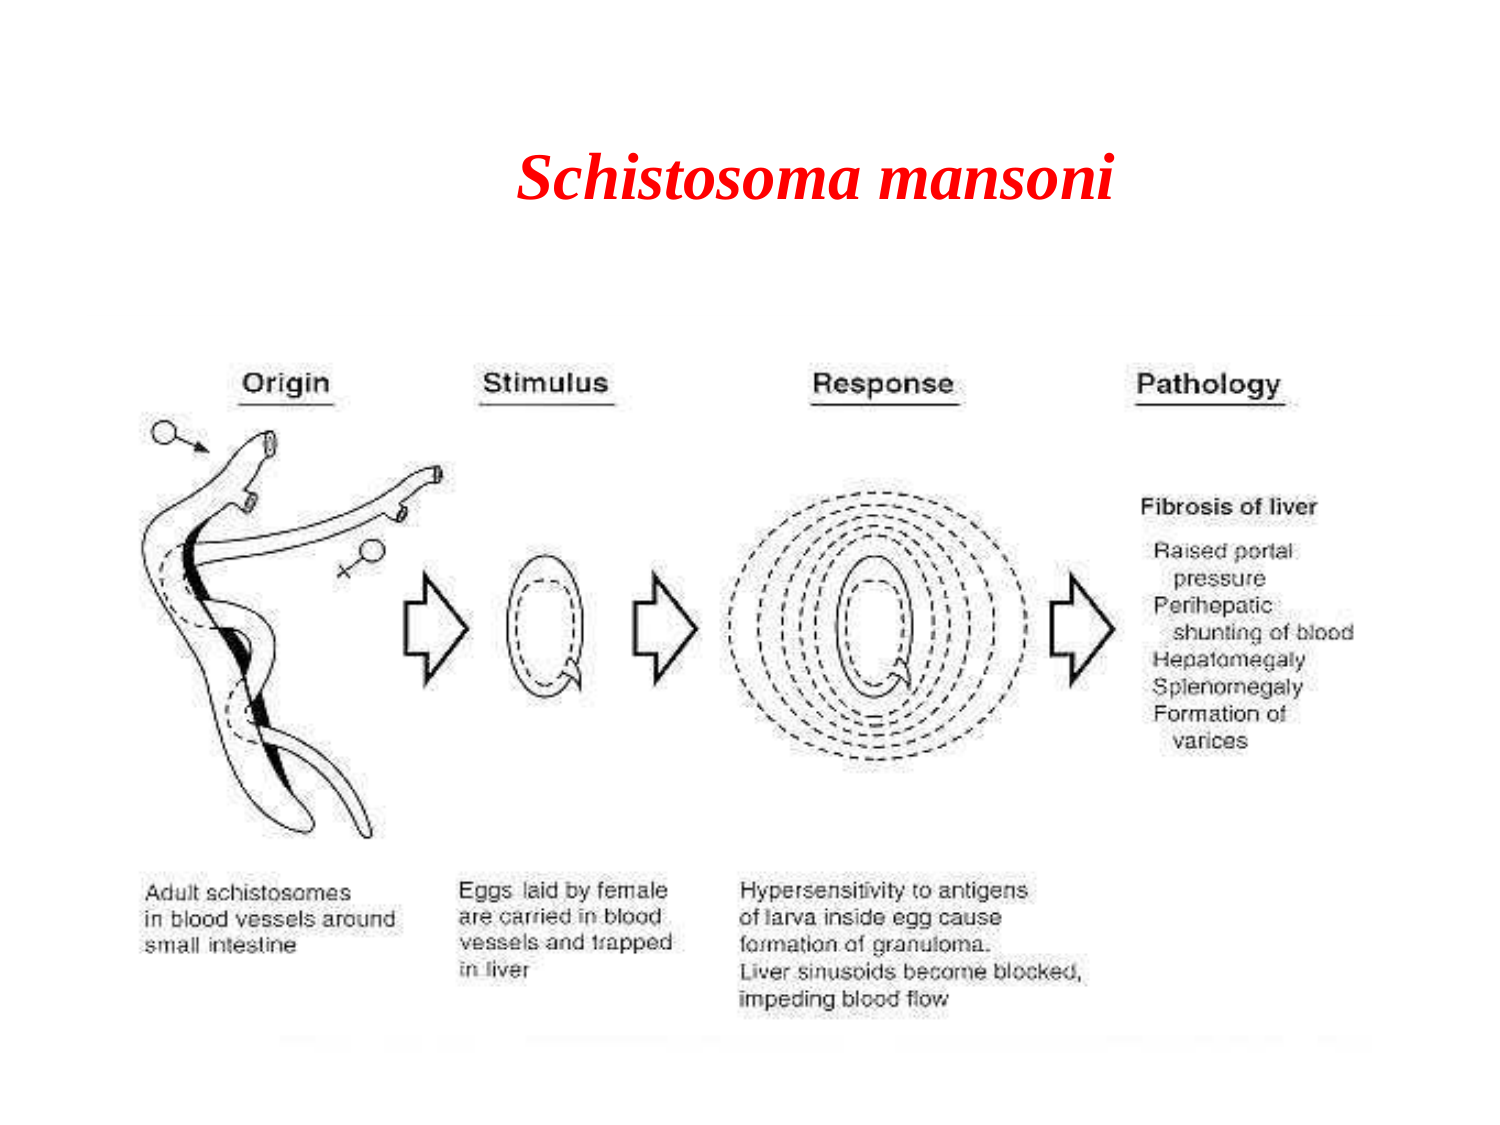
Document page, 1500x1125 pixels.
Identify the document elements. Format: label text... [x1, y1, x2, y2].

picture [87, 314, 1401, 1071]
text_box Schistosoma mansoni [502, 125, 1140, 221]
